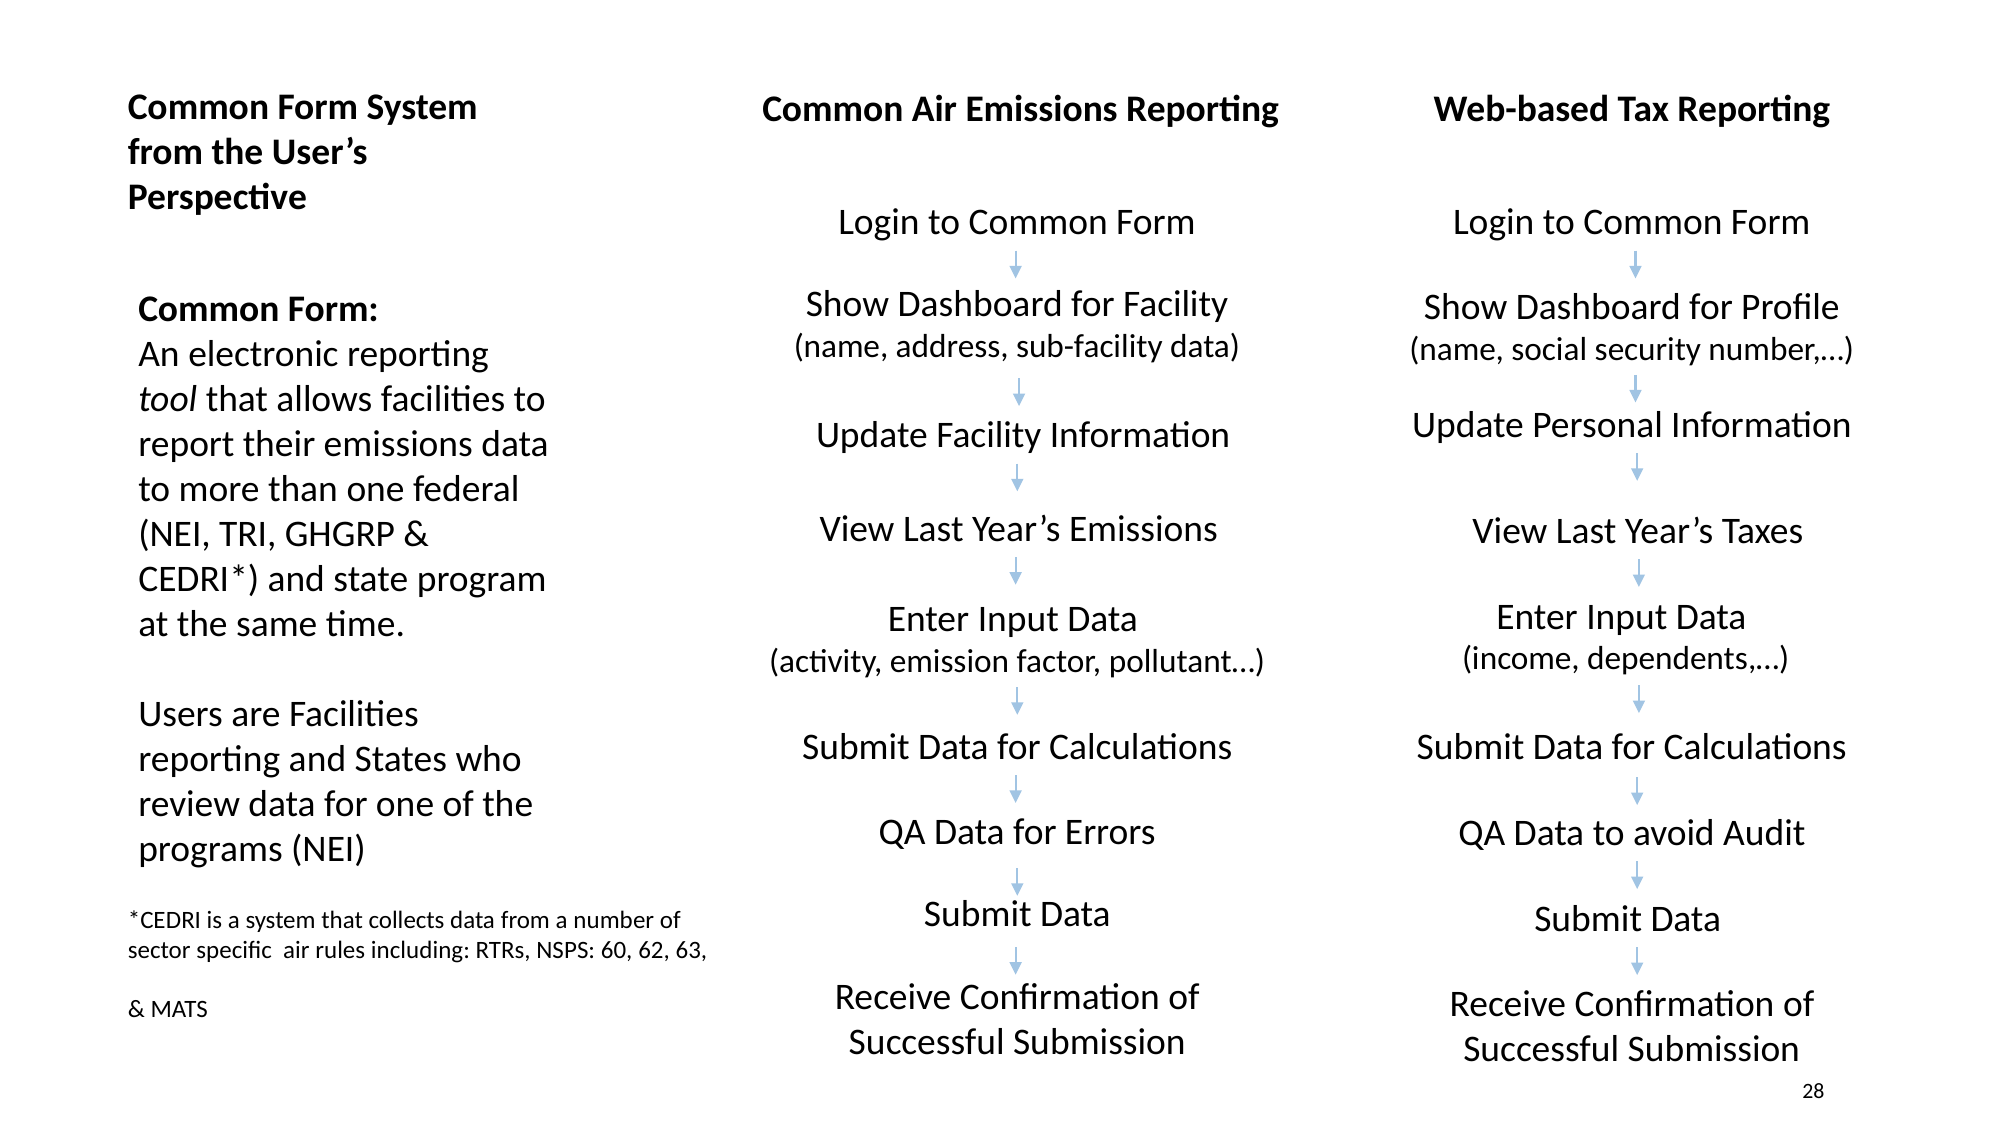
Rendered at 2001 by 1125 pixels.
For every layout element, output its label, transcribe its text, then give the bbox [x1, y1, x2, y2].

text_box QA Data to avoid Audit [1362, 800, 1902, 861]
text_box Show Dashboard for Facility (name, address, sub-facility data) [747, 271, 1288, 372]
text_box Submit Data [1362, 886, 1902, 947]
text_box Enter Input Data (activity, emission factor, pollutant…) [747, 586, 1288, 687]
text_box Receive Confirmation of Successful Submission [747, 964, 1288, 1070]
text_box Show Dashboard for Profile (name, social security number,…) [1362, 274, 1902, 374]
text_box Login to Common Form [747, 190, 1288, 250]
text_box Web-based Tax Reporting [1356, 76, 1908, 137]
text_box QA Data for Errors [747, 799, 1288, 860]
text_box View Last Year’s Taxes [1368, 498, 1908, 559]
text_box *CEDRI is a system that collects data from a number of sector specific air rules including: RTRs, NSPS: 60, 62, 63, & MATS [113, 895, 726, 1031]
text_box Enter Input Data (income, dependents,…) [1356, 584, 1896, 685]
text_box View Last Year’s Emissions [749, 496, 1289, 557]
text_box Submit Data [747, 881, 1288, 942]
text_box Submit Data for Calculations [1362, 714, 1902, 775]
text_box Update Personal Information [1362, 392, 1902, 453]
text_box Update Facility Information [753, 403, 1294, 463]
text_box Common Form: An electronic reporting tool that allows facilities to report their emissions data to more than one federal (NEI, TRI, GHGRP & CEDRI*) and state program at the same time. Users are Facilities reporting and States who review data for one of the programs (NEI) [123, 276, 569, 876]
slide_number 28 [1624, 1059, 1840, 1120]
text_box Common Air Emissions Reporting [747, 76, 1300, 137]
text_box Receive Confirmation of Successful Submission [1362, 971, 1902, 1077]
text_box Common Form System from the User’s Perspective [113, 74, 604, 224]
text_box Login to Common Form [1362, 190, 1902, 250]
text_box Submit Data for Calculations [747, 714, 1288, 775]
